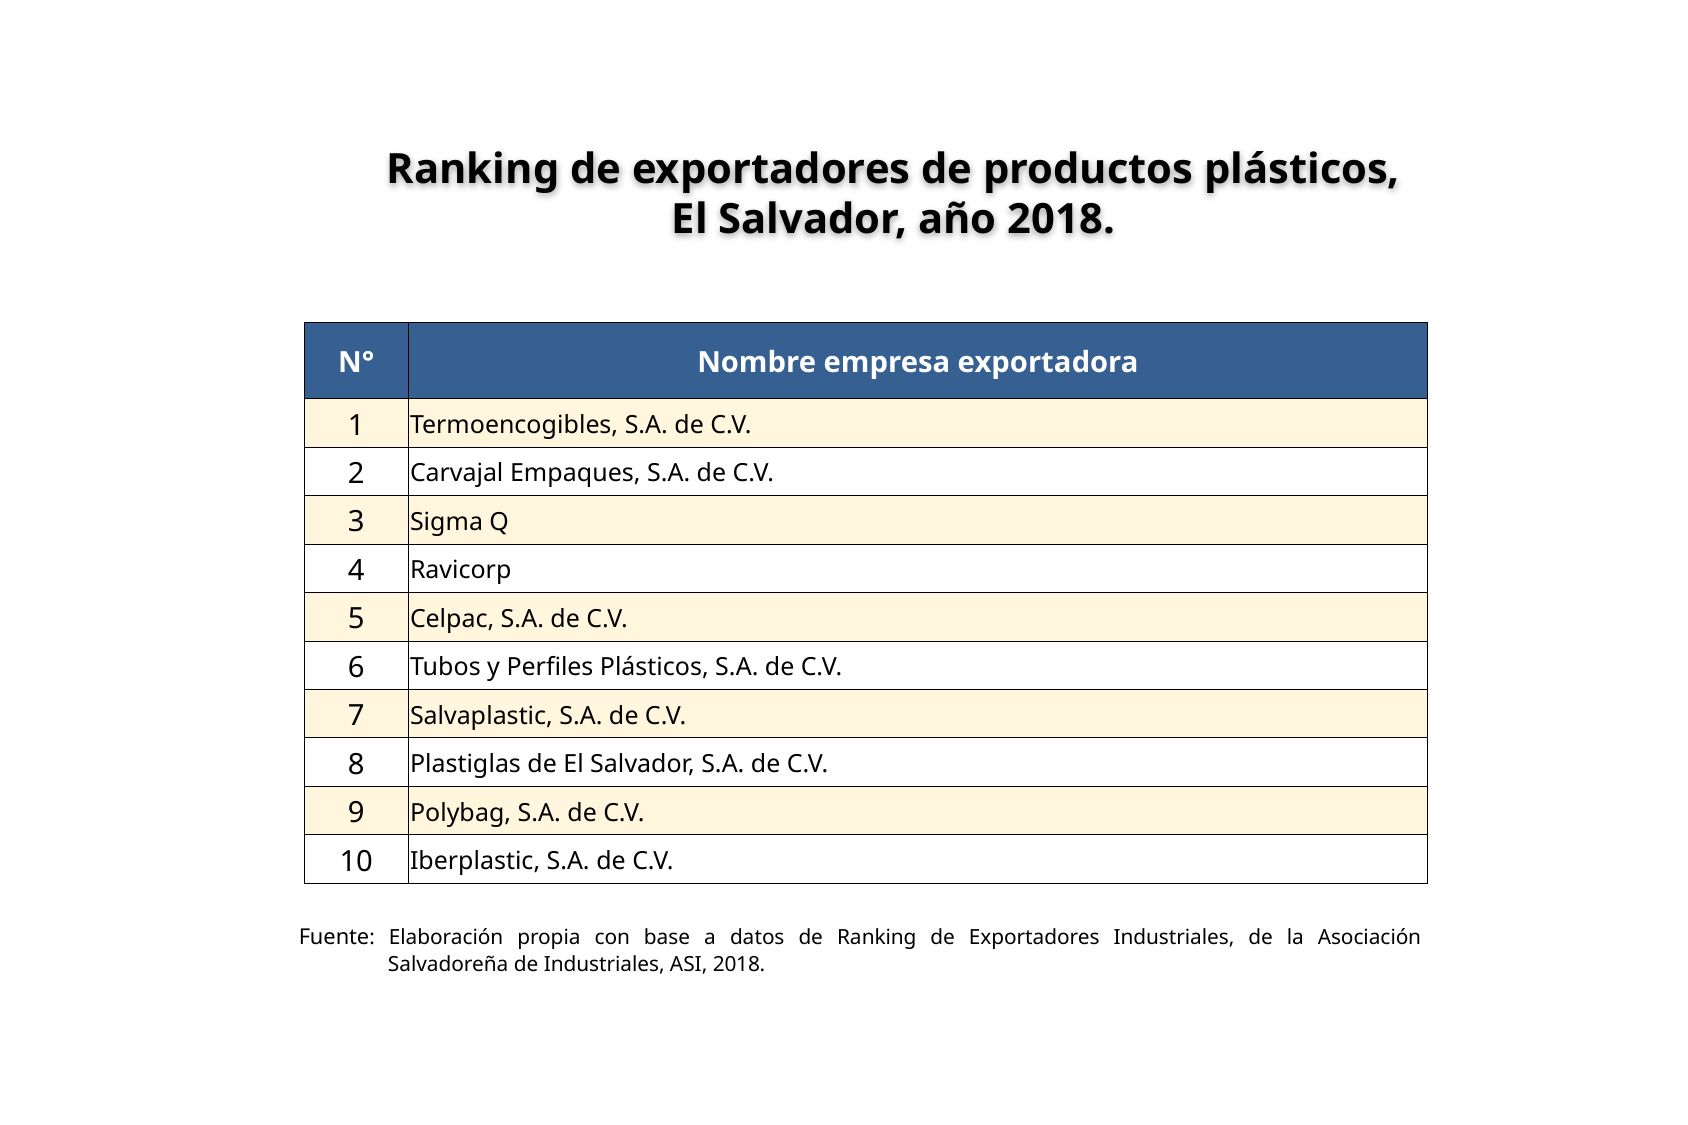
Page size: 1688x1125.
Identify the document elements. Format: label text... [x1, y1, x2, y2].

table_cell Iberplastic, S.A. de C.V. [409, 835, 1427, 883]
table_cell Polybag, S.A. de C.V. [409, 787, 1427, 834]
table_cell Plastiglas de El Salvador, S.A. de C.V. [409, 738, 1427, 786]
table_cell Tubos y Perfiles Plásticos, S.A. de C.V. [409, 642, 1427, 689]
table_cell 4 [305, 545, 408, 592]
table_cell 8 [305, 738, 408, 786]
text_box Ranking de exportadores de productos plásticos, El Salvador, año 2018. [351, 108, 1436, 276]
table_cell 6 [305, 642, 408, 689]
table_header Nombre empresa exportadora [409, 323, 1427, 398]
table_cell Sigma Q [409, 496, 1427, 544]
table_cell Termoencogibles, S.A. de C.V. [409, 399, 1427, 447]
table_cell 5 [305, 593, 408, 641]
table_cell 3 [305, 496, 408, 544]
table_header N° [305, 323, 408, 398]
table_cell 2 [305, 448, 408, 495]
text_box Fuente: Elaboración propia con base a datos de Ranking de Exportadores Industriales, de la Asociación Salvadoreña de Industriales, ASI, 2018. [283, 913, 1436, 983]
table_cell Ravicorp [409, 545, 1427, 592]
table_cell Carvajal Empaques, S.A. de C.V. [409, 448, 1427, 495]
table_cell 10 [305, 835, 408, 883]
table_cell 1 [305, 399, 408, 447]
table_cell Salvaplastic, S.A. de C.V. [409, 690, 1427, 737]
table_cell 9 [305, 787, 408, 834]
table_cell Celpac, S.A. de C.V. [409, 593, 1427, 641]
table_cell 7 [305, 690, 408, 737]
